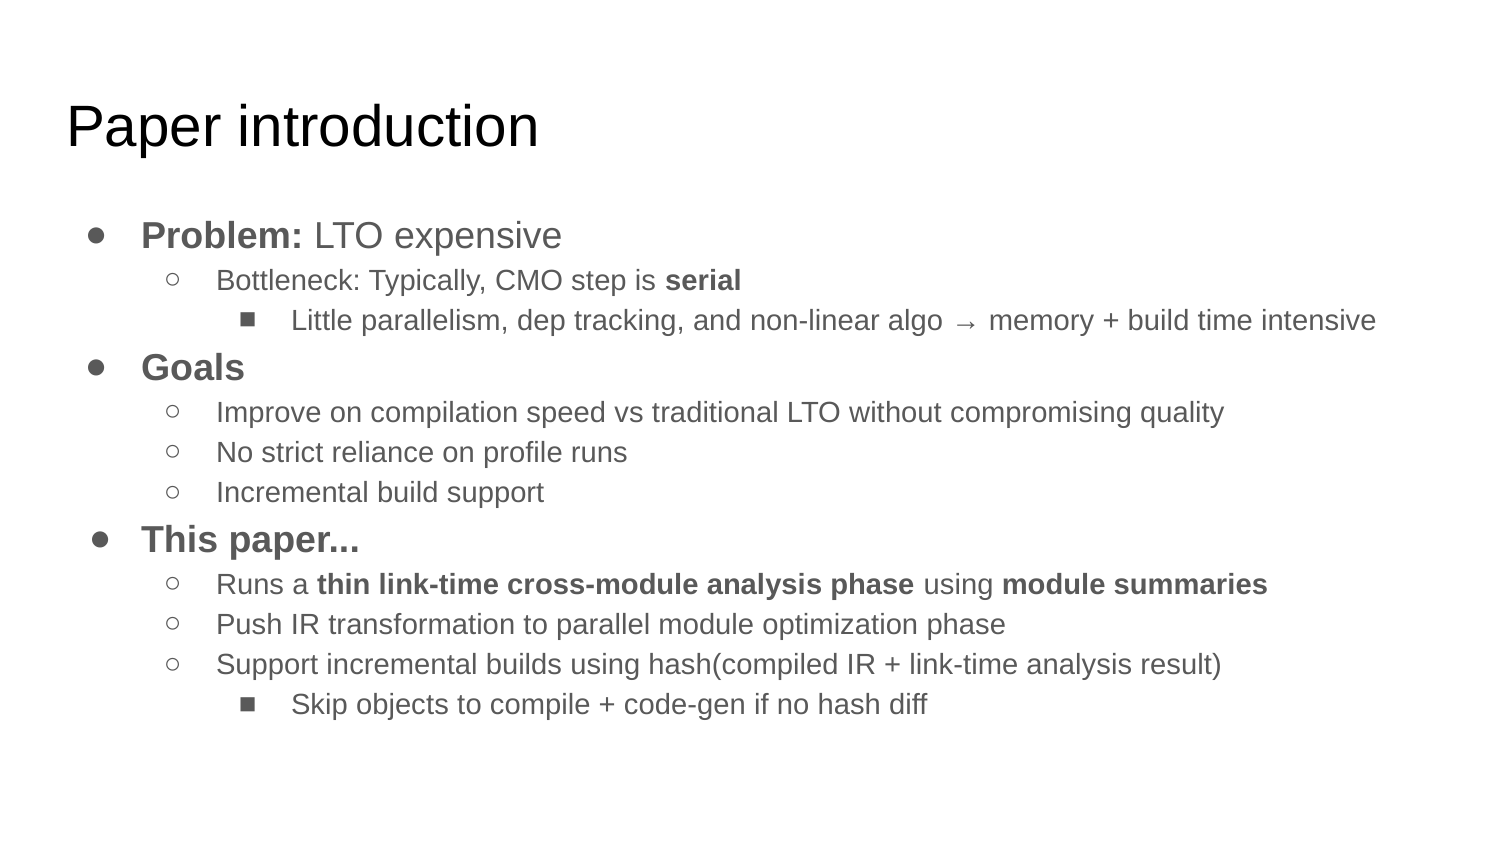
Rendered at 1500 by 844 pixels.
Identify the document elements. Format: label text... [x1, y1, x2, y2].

title Paper introduction [51, 72, 1449, 167]
list Problem: LTO expensive Bottleneck: Typically, CMO step is serial Little parallelism, dep tracking, and non-linear algo → memory + build time intensive Goals Improve on compilation speed vs traditional LTO without compromising quality No strict reliance on profile runs Incremental build support This paper... Runs a thin link-time cross-module analysis phase using module summaries Push IR transformation to parallel module optimization phase Support incremental builds using hash(compiled IR + link-time analysis result) Skip objects to compile + code-gen if no hash diff [51, 189, 1449, 810]
